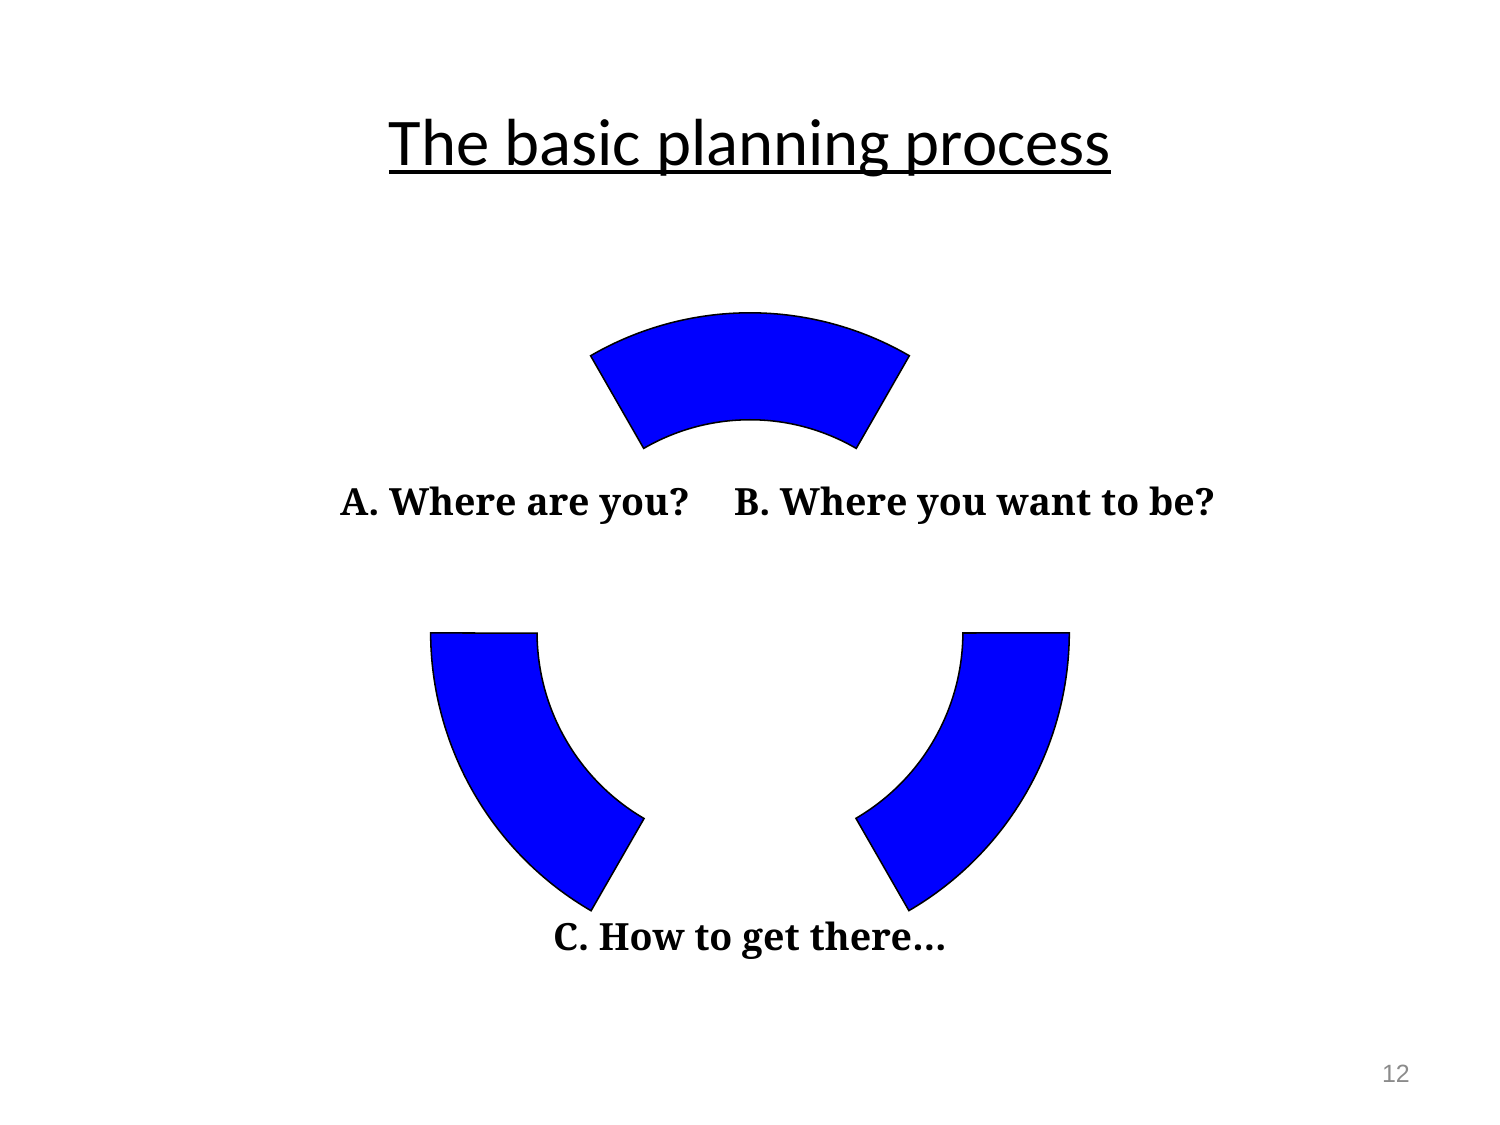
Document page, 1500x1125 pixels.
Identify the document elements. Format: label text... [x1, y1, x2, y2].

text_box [422, 312, 1078, 1034]
slide_number 12 [1074, 1042, 1425, 1103]
title The basic planning process [75, 45, 1425, 233]
